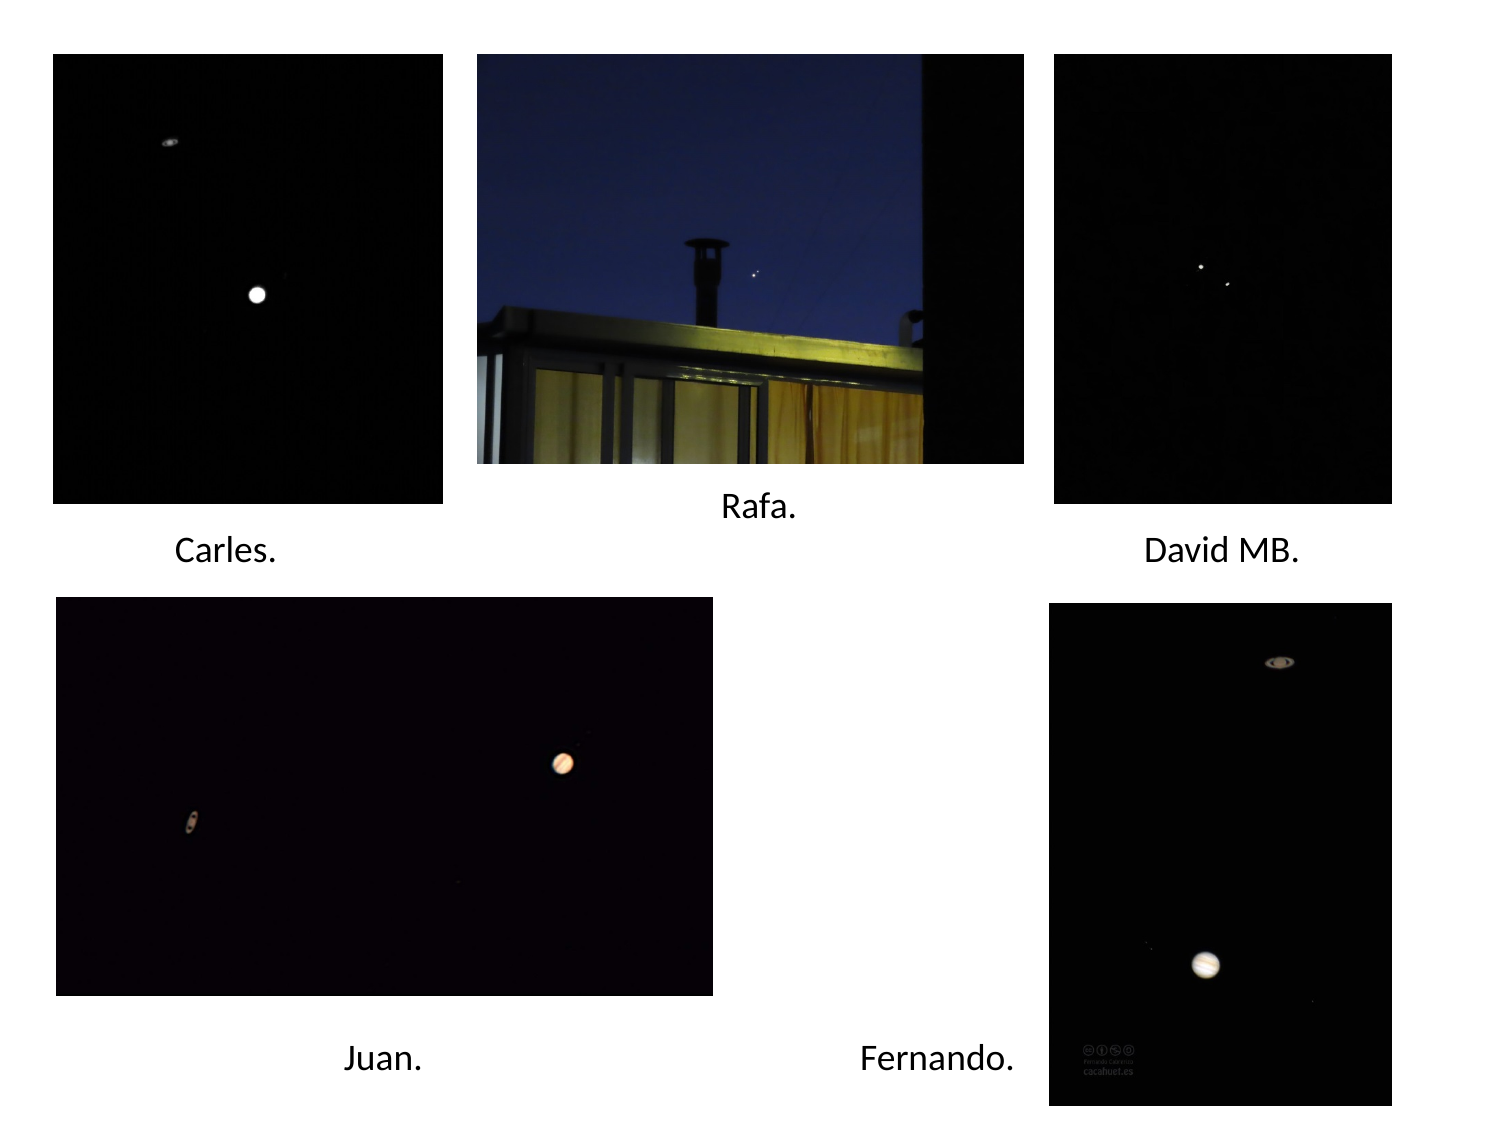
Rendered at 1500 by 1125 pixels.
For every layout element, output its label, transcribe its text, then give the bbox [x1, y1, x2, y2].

text_box Juan. [329, 1025, 439, 1086]
text_box David MB. [1129, 517, 1316, 577]
picture [52, 54, 444, 504]
picture [55, 597, 713, 996]
picture [1048, 602, 1392, 1107]
picture [1054, 54, 1392, 504]
text_box Carles. [159, 517, 293, 577]
text_box Rafa. [706, 473, 813, 533]
text_box Fernando. [845, 1025, 1031, 1086]
picture [477, 54, 1024, 464]
